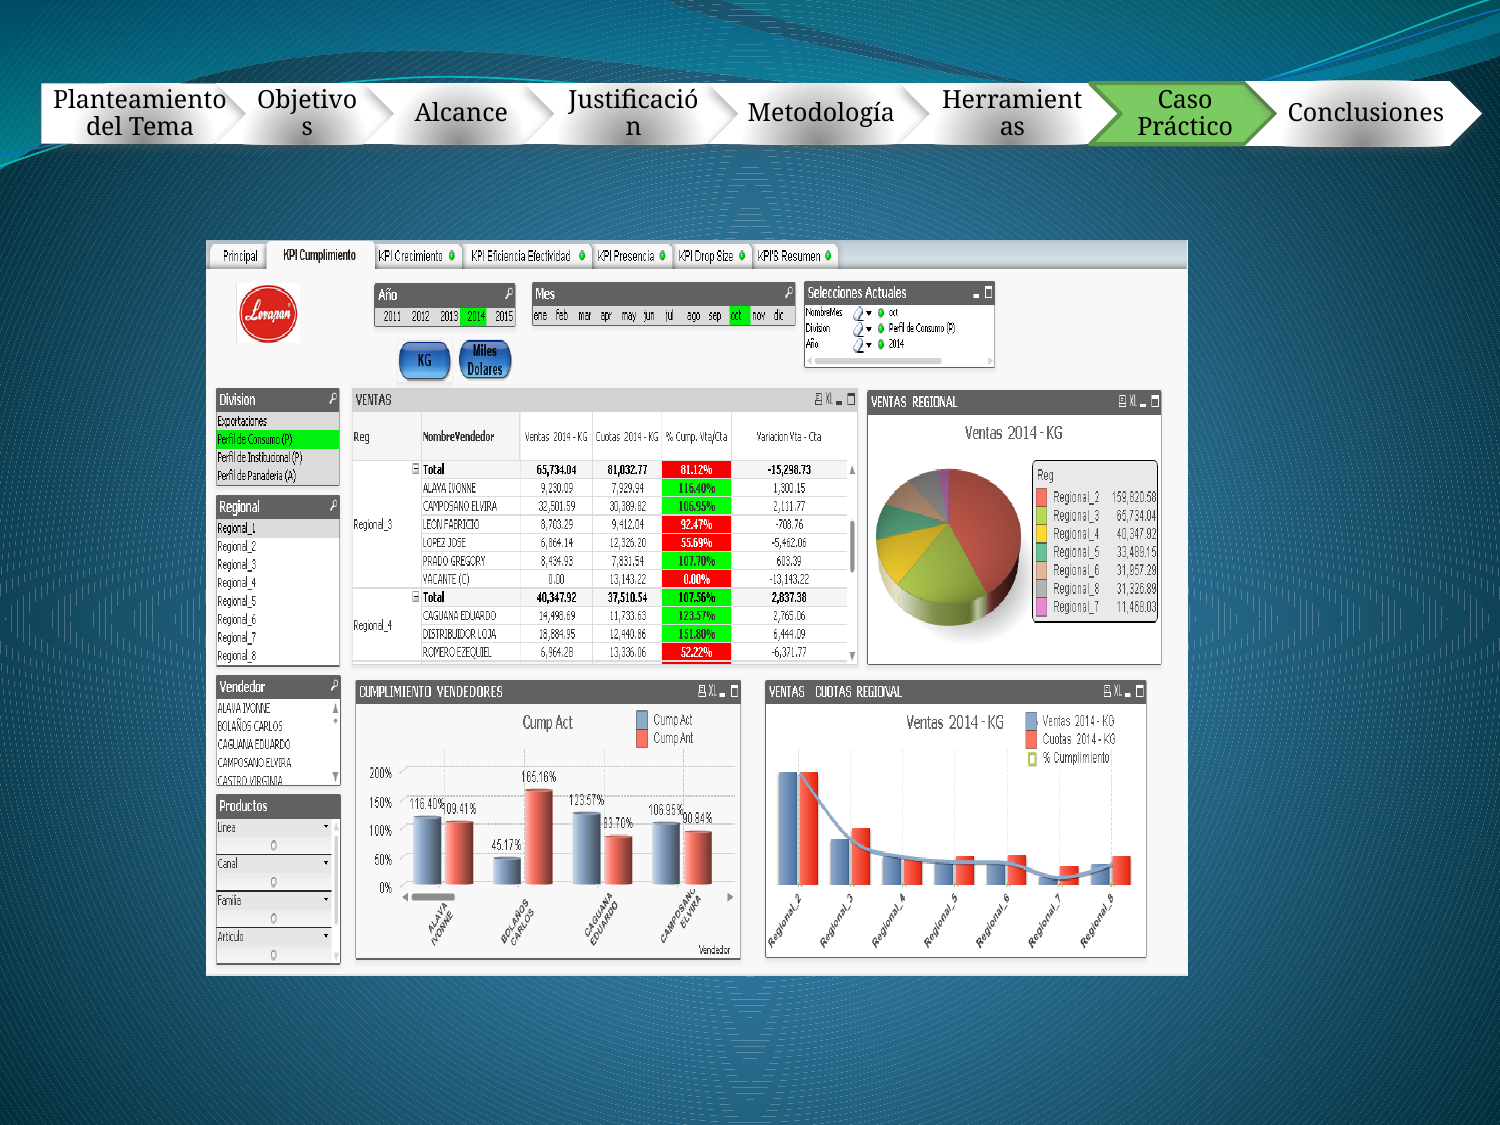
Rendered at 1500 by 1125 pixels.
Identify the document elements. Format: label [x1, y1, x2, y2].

text_box [41, 18, 1483, 209]
picture [206, 240, 1188, 977]
